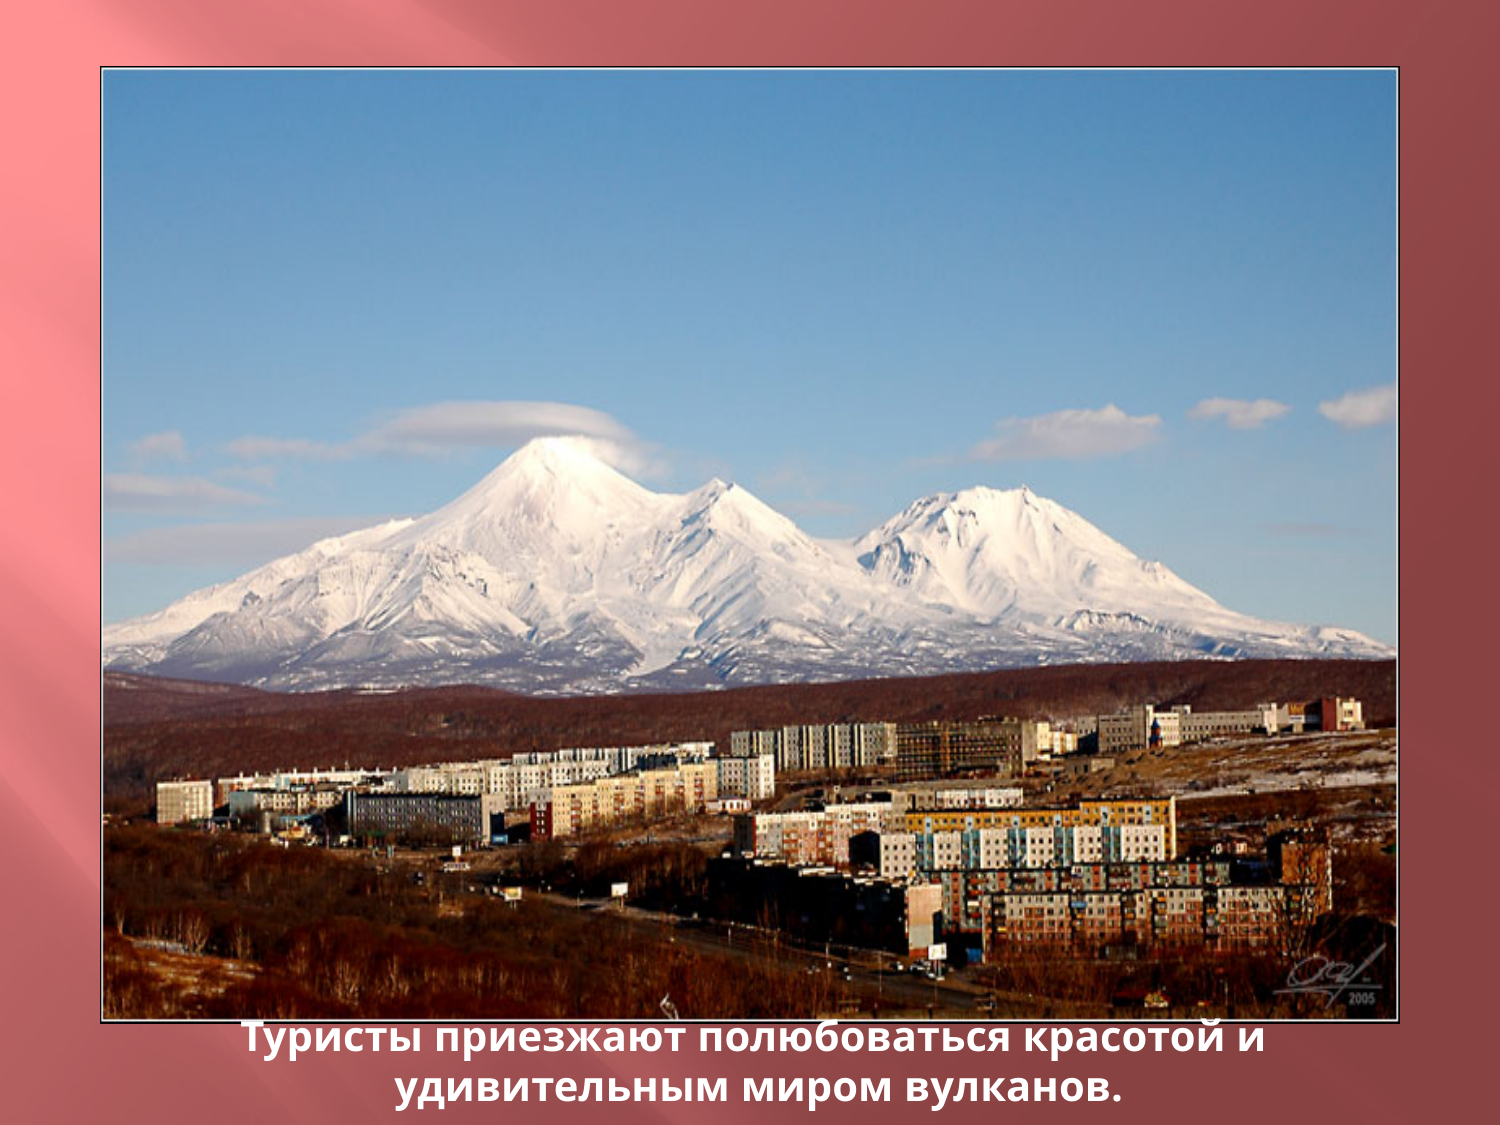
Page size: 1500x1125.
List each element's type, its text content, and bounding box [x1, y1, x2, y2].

text_box Туристы приезжают полюбоваться красотой и удивительным миром вулканов. [17, 952, 1500, 1118]
picture [100, 66, 1400, 1024]
